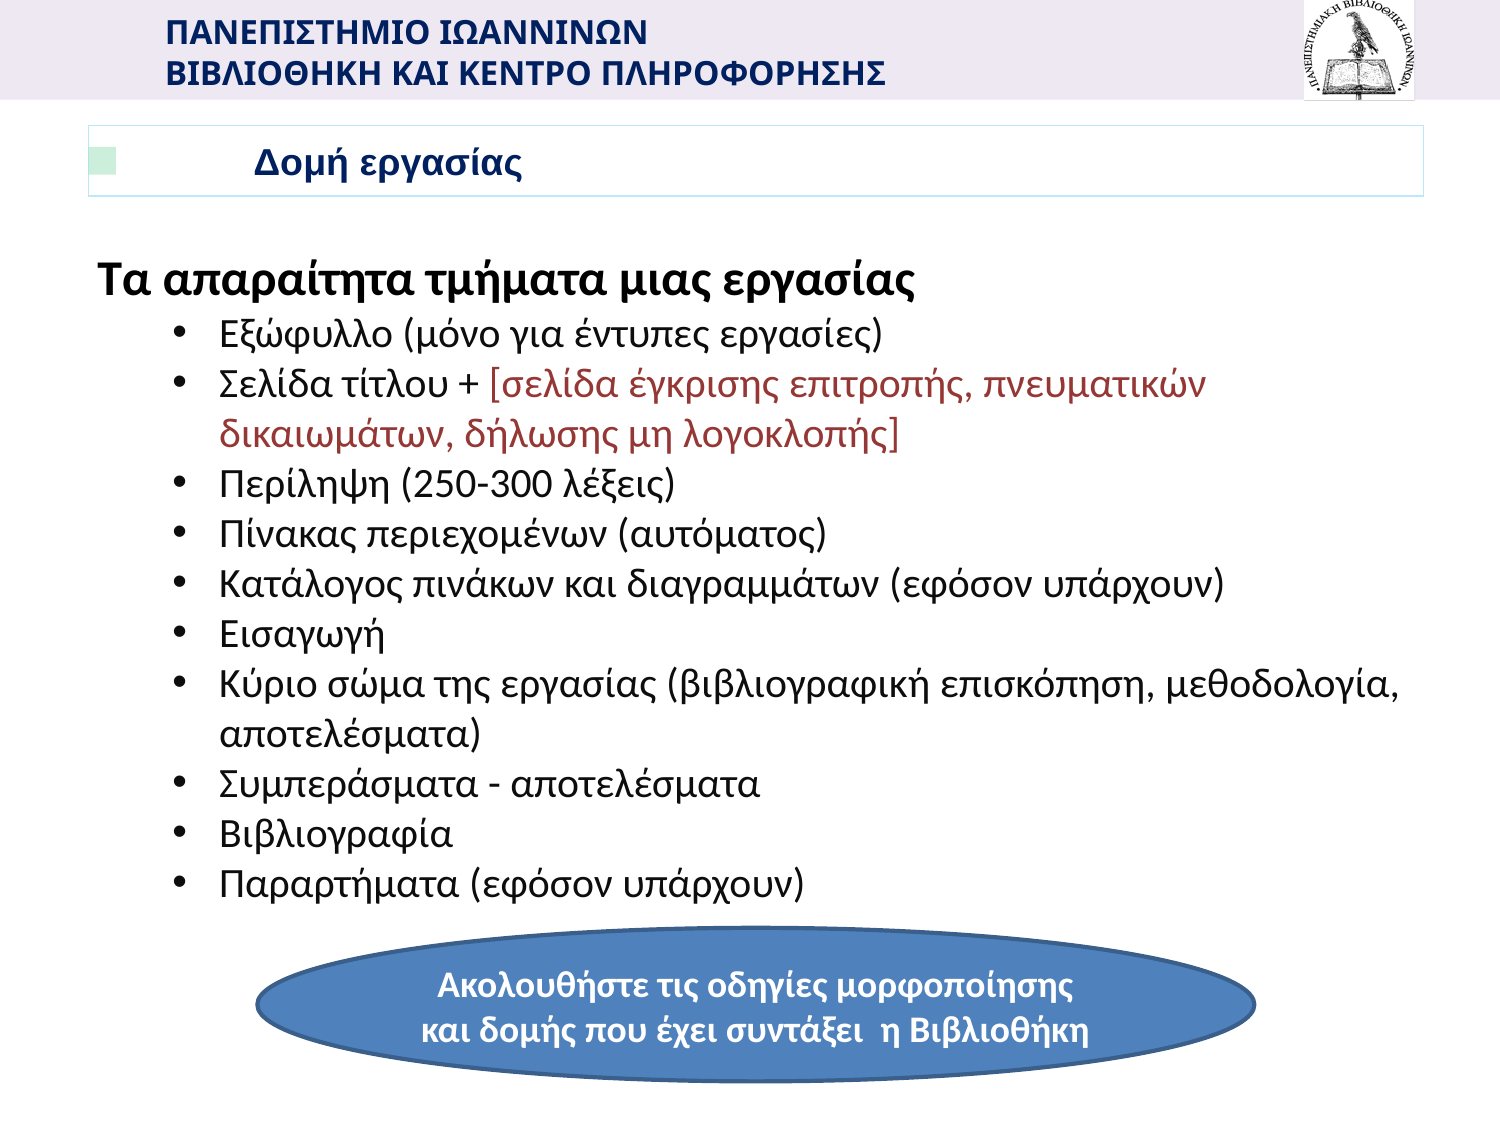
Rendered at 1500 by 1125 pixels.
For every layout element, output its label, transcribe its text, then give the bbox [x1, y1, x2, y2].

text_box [0, 0, 1500, 102]
text_box [86, 145, 118, 177]
text_box Ακολουθήστε τις οδηγίες μορφοποίησης και δομής που έχει συντάξει η Βιβλιοθήκη [255, 925, 1257, 1084]
text_box Τα απαραίτητα τμήματα μιας εργασίας Εξώφυλλο (μόνο για έντυπες εργασίες) Σελίδα τίτλου + [σελίδα έγκρισης επιτροπής, πνευματικών δικαιωμάτων, δήλωσης μη λογοκλοπής] Περίληψη (250-300 λέξεις) Πίνακας περιεχομένων (αυτόματος) Κατάλογος πινάκων και διαγραμμάτων (εφόσον υπάρχουν) Εισαγωγή Κύριο σώμα της εργασίας (βιβλιογραφική επισκόπηση, μεθοδολογία, αποτελέσματα) Συμπεράσματα - αποτελέσματα Βιβλιογραφία Παραρτήματα (εφόσον υπάρχουν) [82, 238, 1424, 964]
text_box Δομή εργασίας [88, 125, 1424, 197]
